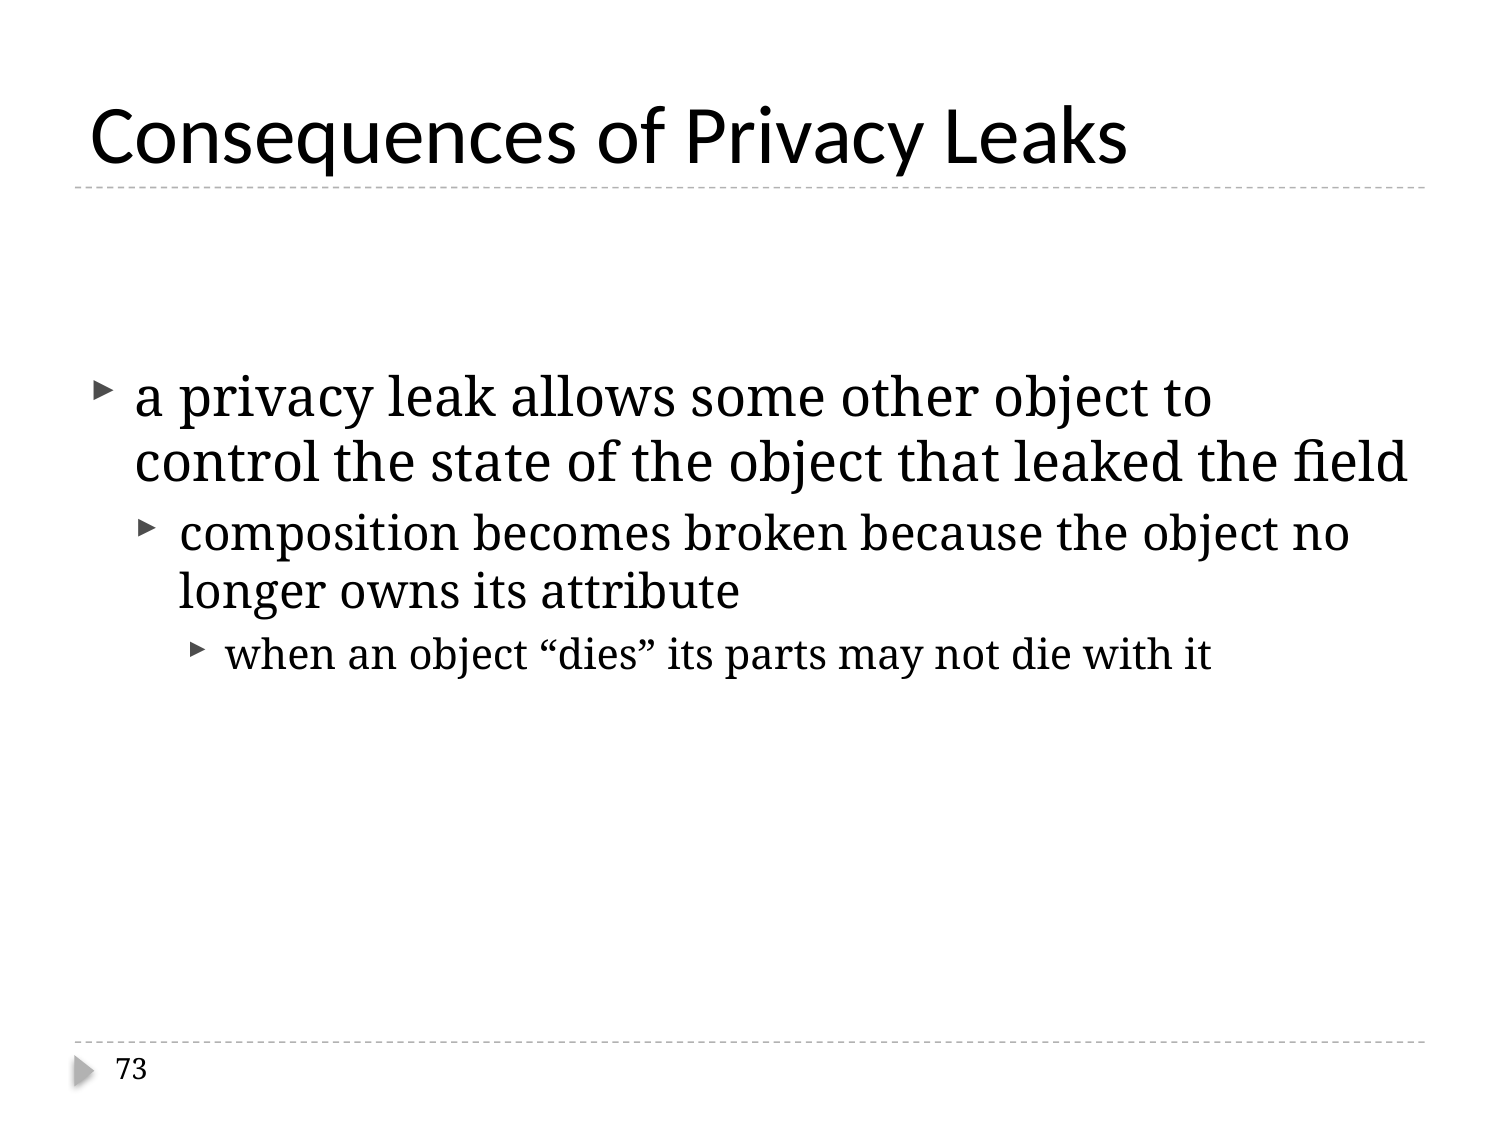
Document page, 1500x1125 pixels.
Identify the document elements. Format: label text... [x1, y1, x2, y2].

slide_number 73 [100, 1042, 426, 1103]
list a privacy leak allows some other object to control the state of the object that leaked the field composition becomes broken because the object no longer owns its attribute when an object “dies” its parts may not die with it [74, 199, 1426, 1011]
title Consequences of Privacy Leaks [74, 24, 1426, 188]
